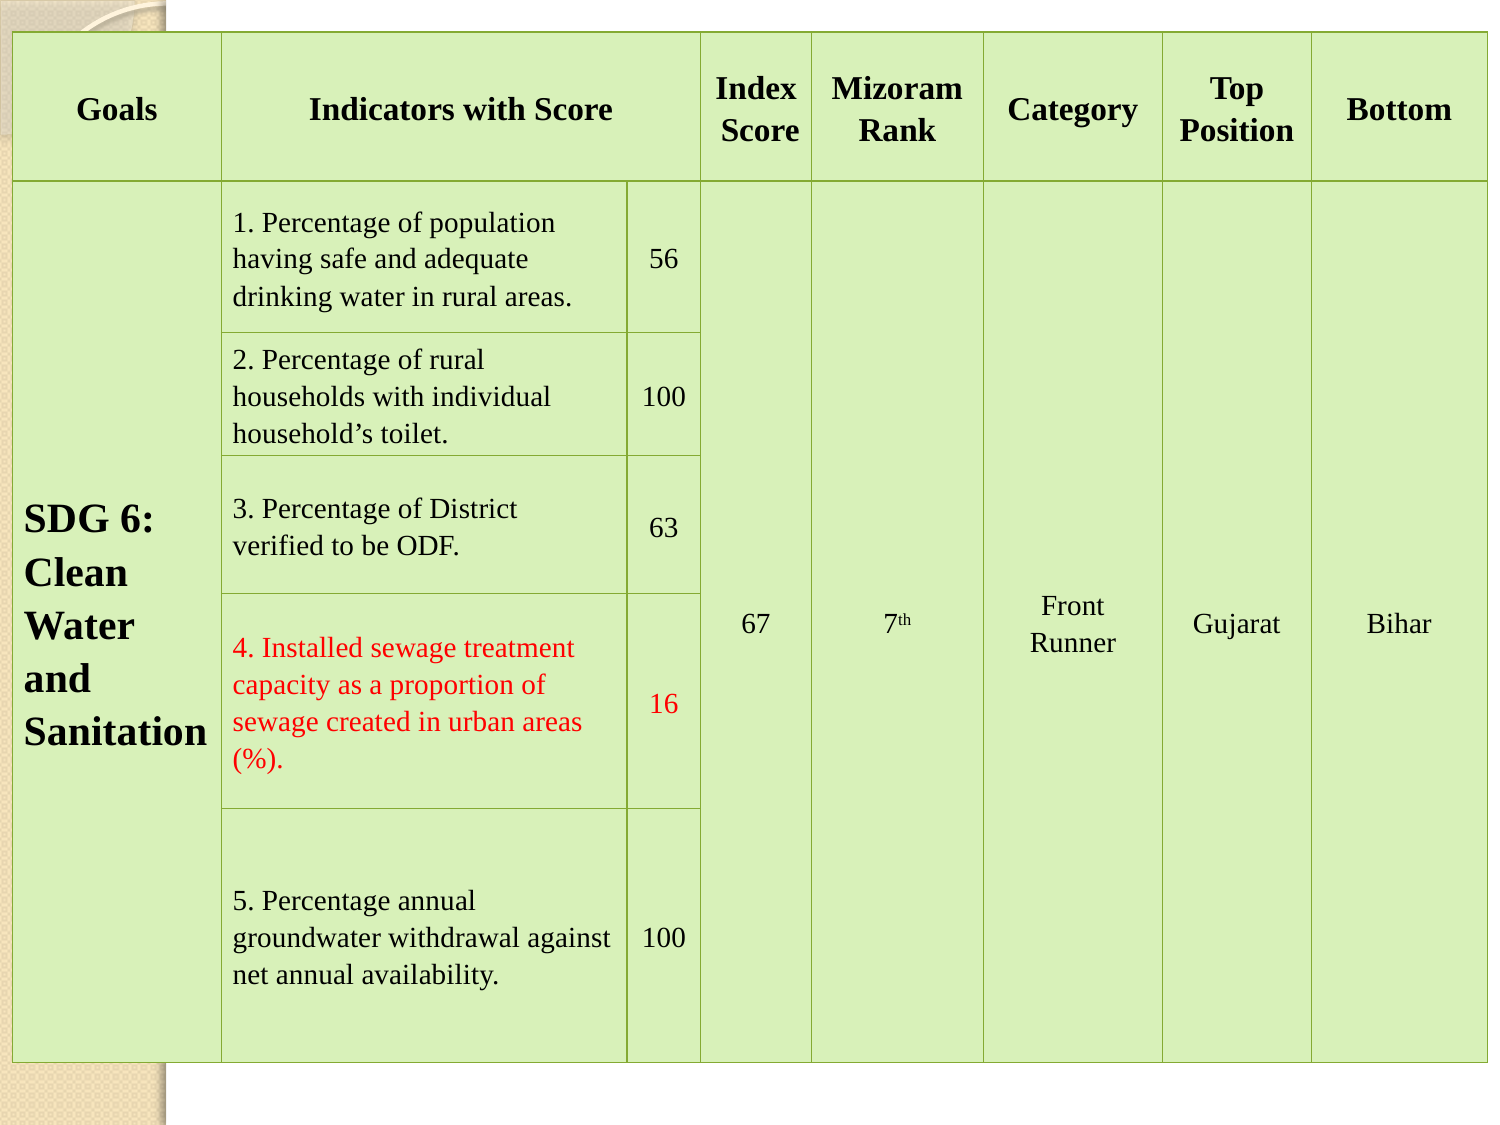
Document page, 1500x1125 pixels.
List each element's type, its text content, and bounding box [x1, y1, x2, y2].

table_cell Front Runner [984, 182, 1162, 1062]
table_cell 100 [628, 809, 700, 1062]
table_header Index Score [701, 33, 811, 180]
table_cell Bihar [1312, 182, 1487, 1062]
table_cell SDG 6: Clean Water and Sanitation [13, 182, 221, 1062]
table_cell 100 [628, 333, 700, 455]
table_header Mizoram Rank [812, 33, 983, 180]
table_cell 56 [628, 182, 700, 332]
table_cell 4. Installed sewage treatment capacity as a proportion of sewage created in urban areas (%). [222, 594, 626, 808]
table_cell 67 [701, 182, 811, 1062]
table_header Category [984, 33, 1162, 180]
table_cell 16 [628, 594, 700, 808]
table_header Goals [13, 33, 221, 180]
table_cell 1. Percentage of population having safe and adequate drinking water in rural areas. [222, 182, 626, 332]
table_cell 63 [628, 456, 700, 593]
table_header Indicators with Score [222, 33, 700, 180]
table_header Bottom [1312, 33, 1487, 180]
table_cell 7th [812, 182, 983, 1062]
table_cell 5. Percentage annual groundwater withdrawal against net annual availability. [222, 809, 626, 1062]
table_cell 2. Percentage of rural households with individual household’s toilet. [222, 333, 626, 455]
table_cell Gujarat [1163, 182, 1311, 1062]
table_header Top Position [1163, 33, 1311, 180]
table_cell 3. Percentage of District verified to be ODF. [222, 456, 626, 593]
